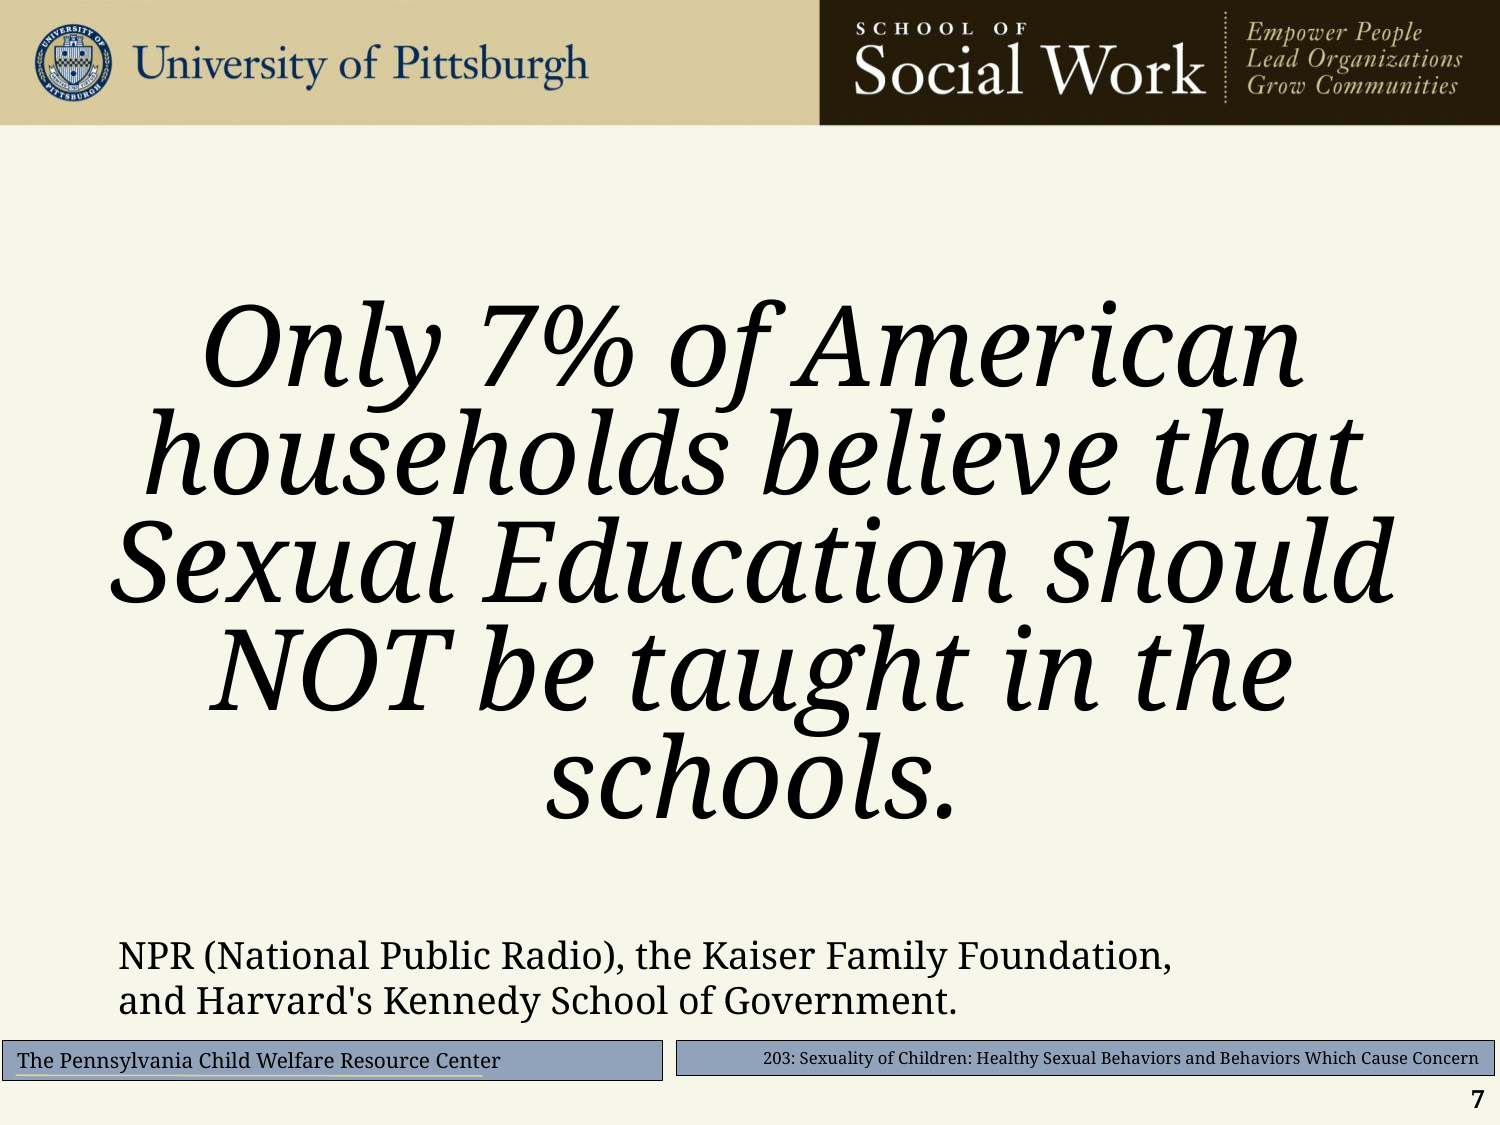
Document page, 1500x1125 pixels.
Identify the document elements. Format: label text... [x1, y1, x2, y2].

picture [0, 0, 1500, 1125]
text_box NPR (National Public Radio), the Kaiser Family Foundation, and Harvard's Kennedy School of Government. [103, 925, 1392, 1030]
list Only 7% of American households believe that Sexual Education should NOT be taught in the schools. [76, 292, 1431, 870]
slide_number 7 [1332, 1085, 1500, 1117]
